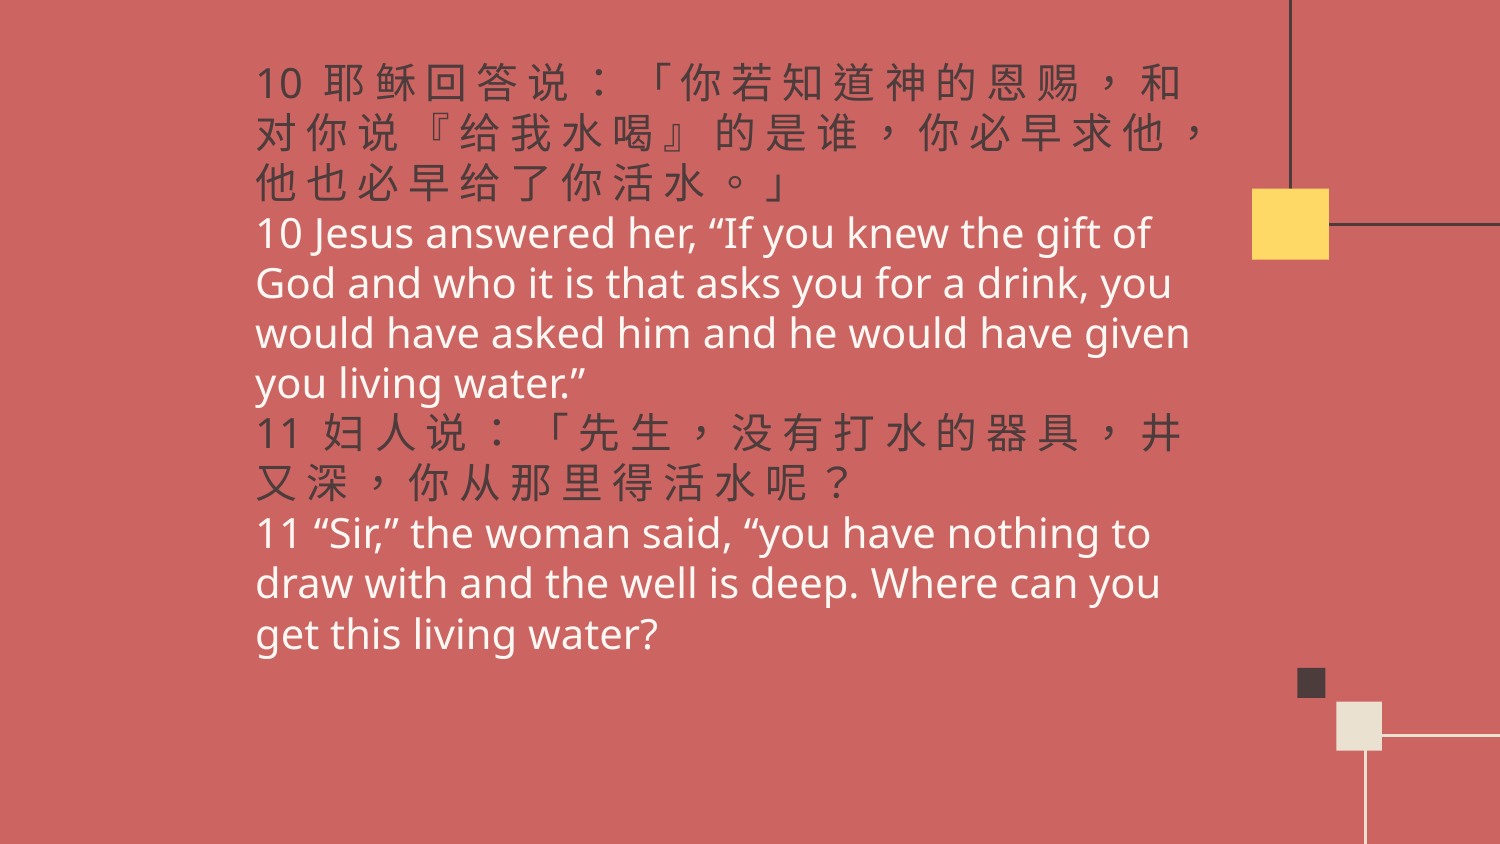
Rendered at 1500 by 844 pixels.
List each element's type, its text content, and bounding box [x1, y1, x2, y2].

title 10 耶 稣 回 答 说 ： 「 你 若 知 道 神 的 恩 赐 ， 和 对 你 说 『 给 我 水 喝 』 的 是 谁 ， 你 必 早 求 他 ， 他 也 必 早 给 了 你 活 水 。 」 10 Jesus answered her, “If you knew the gift of God and who it is that asks you for a drink, you would have asked him and he would have given you living water.” 11 妇 人 说 ： 「 先 生 ， 没 有 打 水 的 器 具 ， 井 又 深 ， 你 从 那 里 得 活 水 呢 ？ 11 “Sir,” the woman said, “you have nothing to draw with and the well is deep. Where can you get this living water? [240, 42, 1237, 802]
